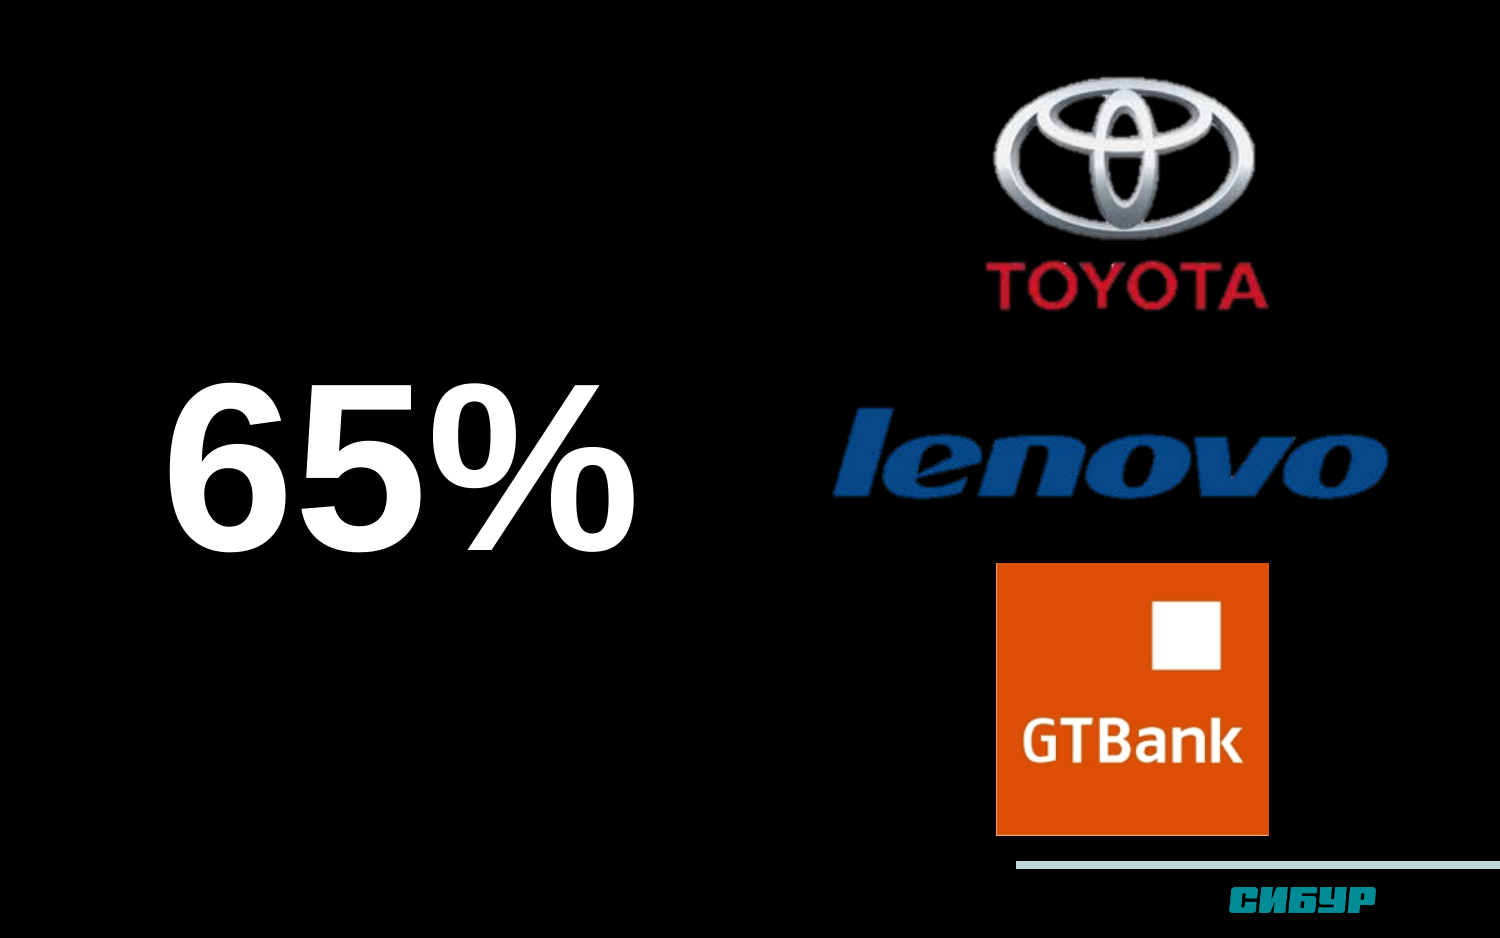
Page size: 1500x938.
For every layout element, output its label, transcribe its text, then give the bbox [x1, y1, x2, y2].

picture [938, 31, 1318, 357]
text_box 65% [146, 303, 749, 606]
picture [820, 388, 1404, 524]
picture [996, 562, 1270, 836]
picture [1229, 887, 1376, 913]
